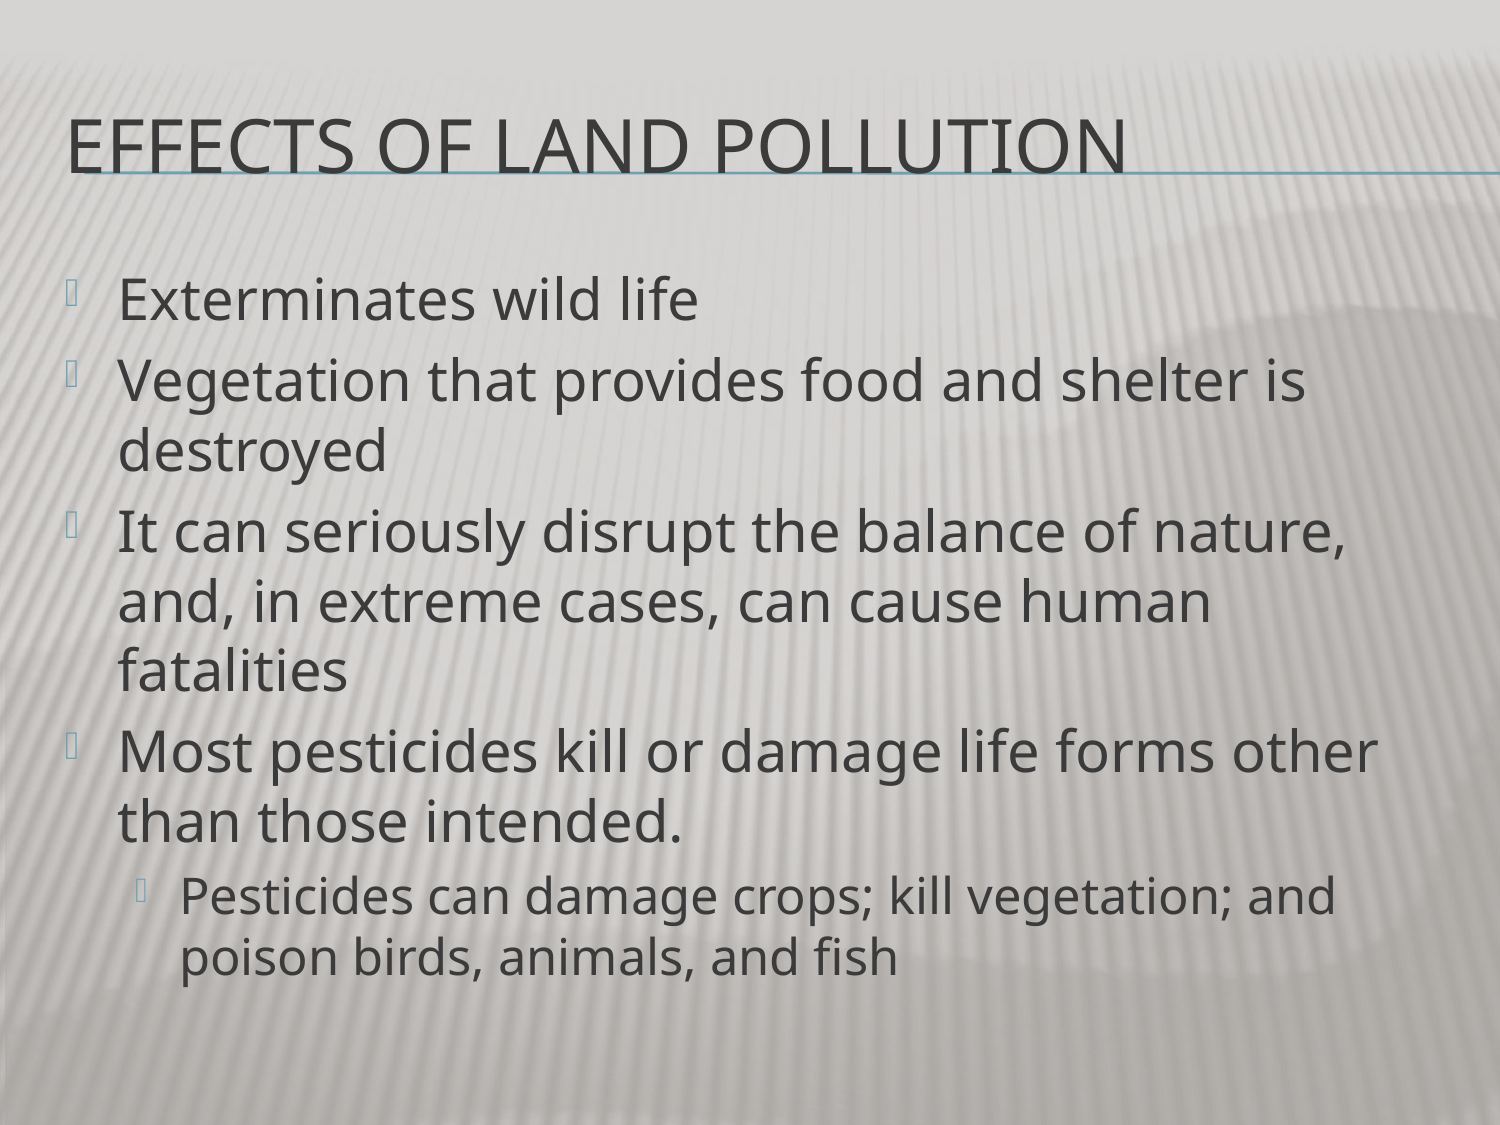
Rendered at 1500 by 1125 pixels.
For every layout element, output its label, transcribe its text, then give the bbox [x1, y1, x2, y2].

title Effects of land pollution [50, 75, 1475, 213]
list Exterminates wild life Vegetation that provides food and shelter is destroyed It can seriously disrupt the balance of nature, and, in extreme cases, can cause human fatalities Most pesticides kill or damage life forms other than those intended. Pesticides can damage crops; kill vegetation; and poison birds, animals, and fish [50, 254, 1475, 998]
